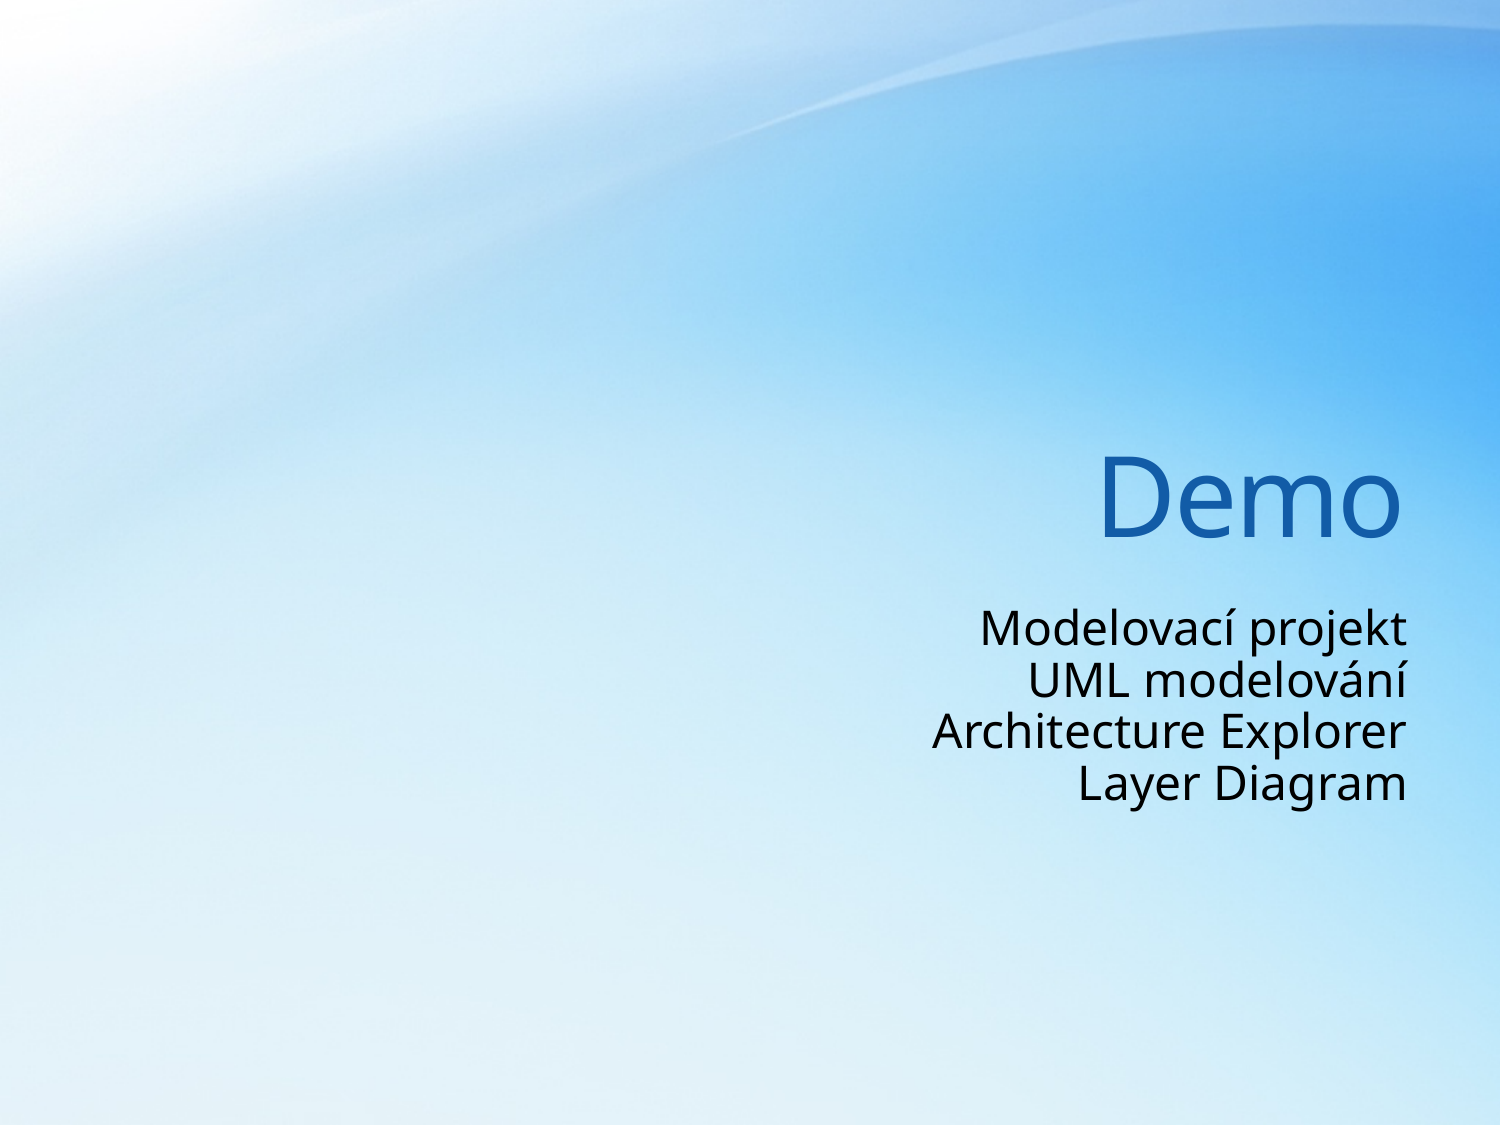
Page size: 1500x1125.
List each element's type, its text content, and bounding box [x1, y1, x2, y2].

subtitle Modelovací projekt UML modelování Architecture Explorer Layer Diagram [147, 604, 1409, 814]
title Demo [88, 439, 1406, 563]
picture [0, 0, 1500, 1125]
